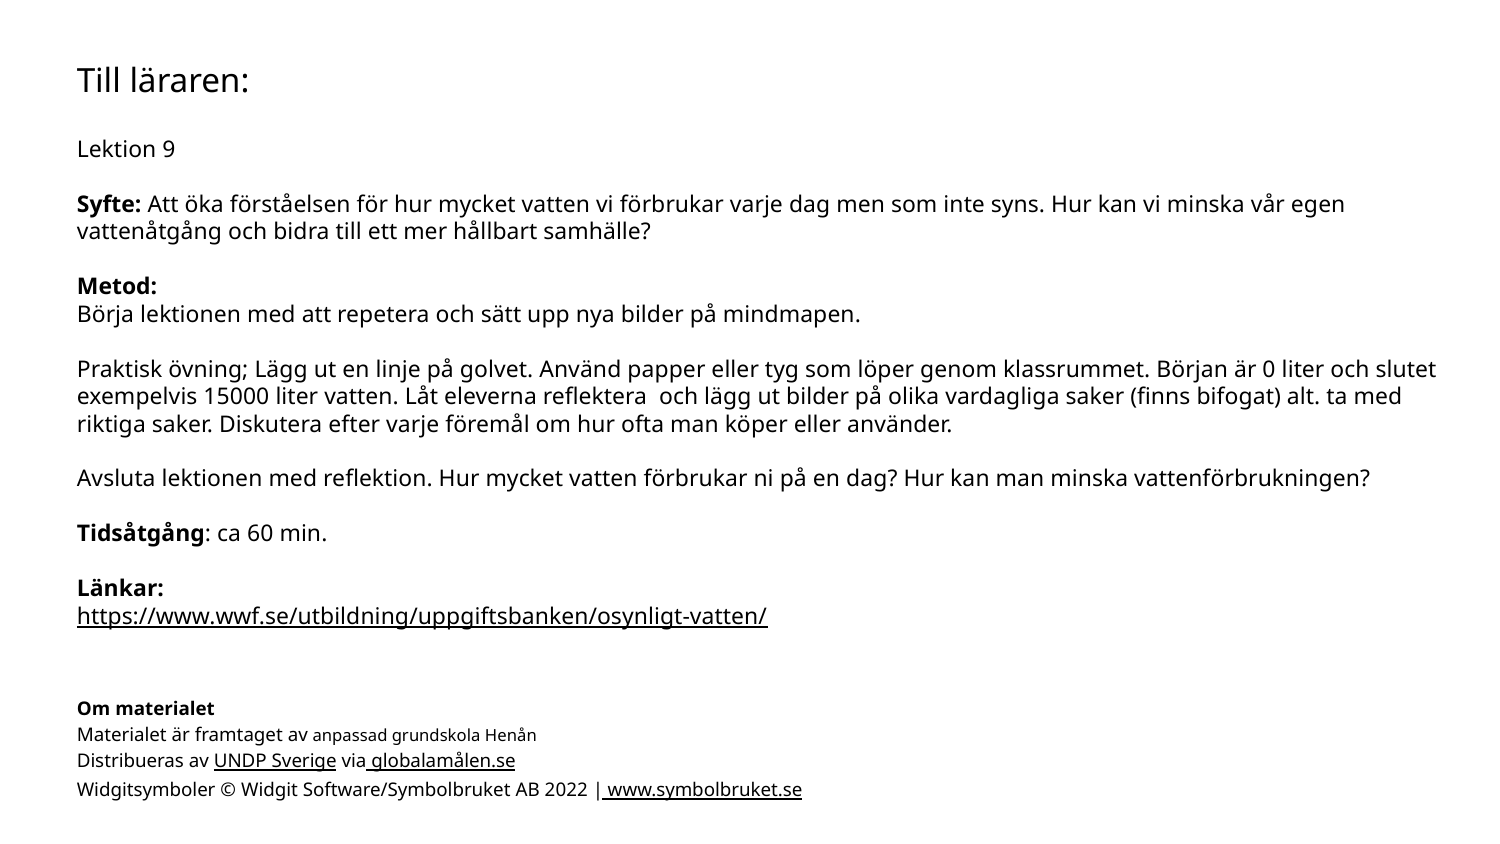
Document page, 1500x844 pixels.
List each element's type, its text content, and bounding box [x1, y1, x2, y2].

text_box Till läraren: Lektion 9 Syfte: Att öka förståelsen för hur mycket vatten vi förbrukar varje dag men som inte syns. Hur kan vi minska vår egen vattenåtgång och bidra till ett mer hållbart samhälle? Metod: Börja lektionen med att repetera och sätt upp nya bilder på mindmapen. Praktisk övning; Lägg ut en linje på golvet. Använd papper eller tyg som löper genom klassrummet. Början är 0 liter och slutet exempelvis 15000 liter vatten. Låt eleverna reflektera och lägg ut bilder på olika vardagliga saker (finns bifogat) alt. ta med riktiga saker. Diskutera efter varje föremål om hur ofta man köper eller använder. Avsluta lektionen med reflektion. Hur mycket vatten förbrukar ni på en dag? Hur kan man minska vattenförbrukningen? Tidsåtgång: ca 60 min. Länkar: https://www.wwf.se/utbildning/uppgiftsbanken/osynligt-vatten/ Om materialet Materialet är framtaget av anpassad grundskola Henån Distribueras av UNDP Sverige via globalamålen.se Widgitsymboler © Widgit Software/Symbolbruket AB 2022 | www.symbolbruket.se [61, 44, 1454, 819]
